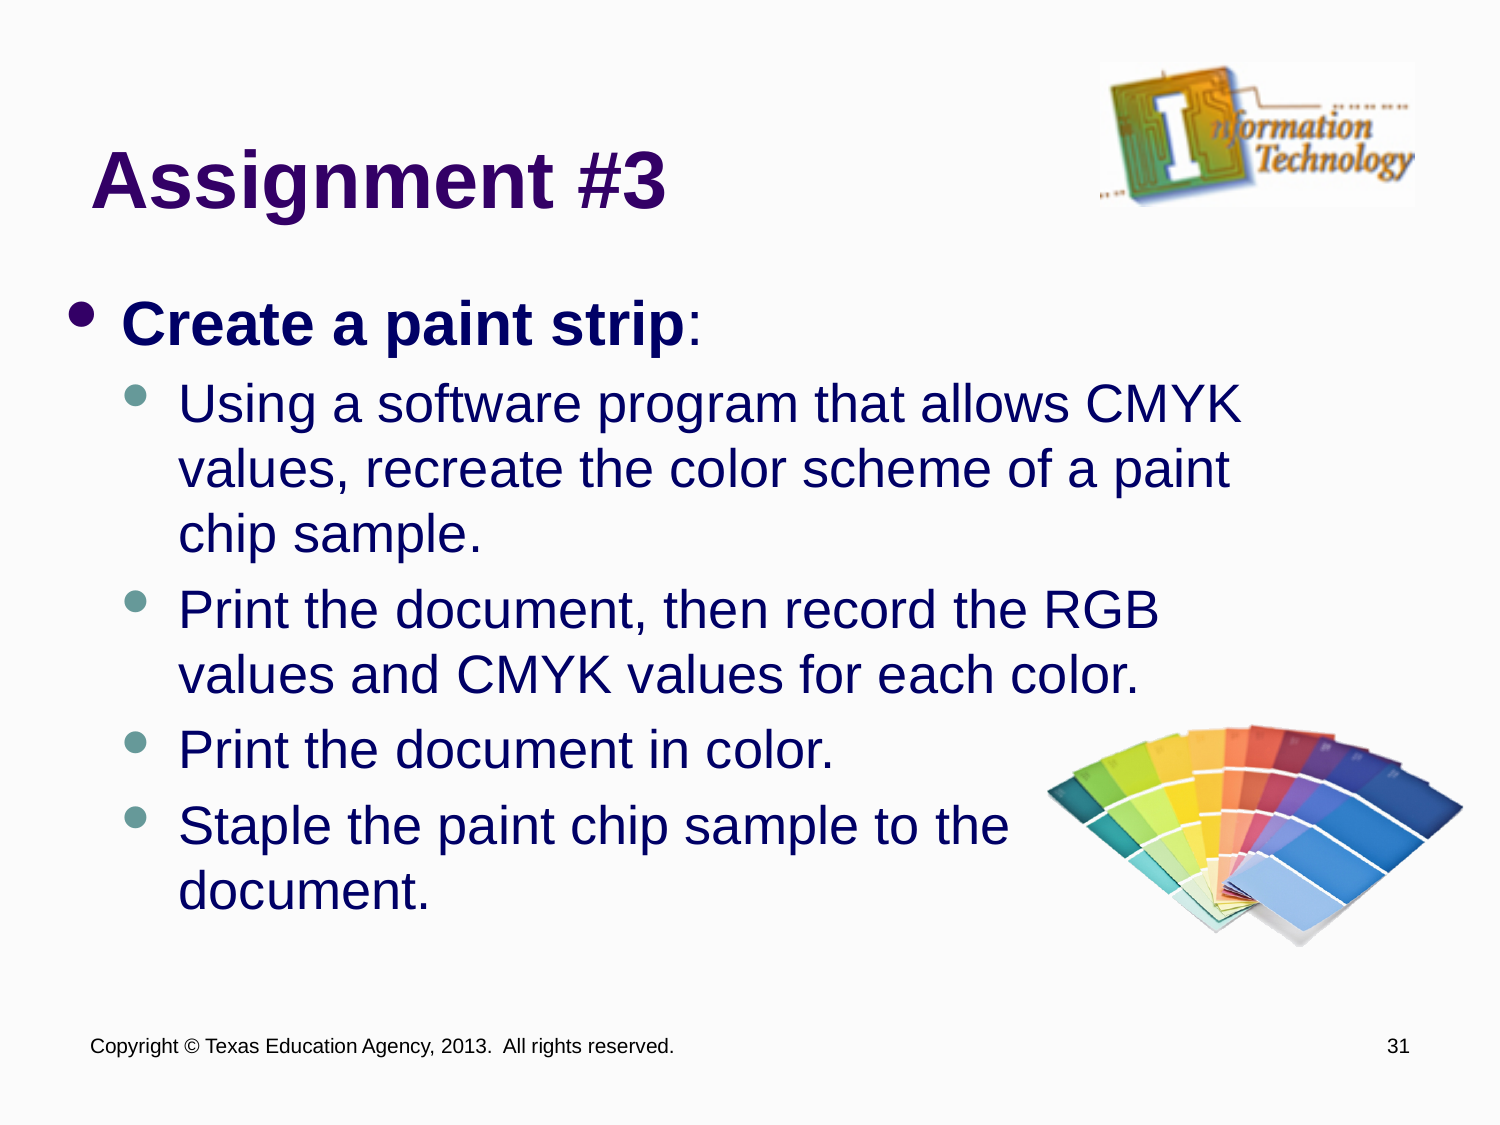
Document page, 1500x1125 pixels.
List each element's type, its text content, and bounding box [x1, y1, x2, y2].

slide_number 31 [1324, 1024, 1426, 1101]
title Assignment #3 [75, 20, 1100, 233]
slide_number Copyright © Texas Education Agency, 2013. All rights reserved. [74, 1024, 801, 1101]
picture [1020, 637, 1488, 988]
list Create a paint strip: Using a software program that allows CMYK values, recreate the color scheme of a paint chip sample. Print the document, then record the RGB values and CMYK values for each color. Print the document in color. Staple the paint chip sample to the document. [50, 275, 1275, 950]
picture [1100, 62, 1415, 207]
